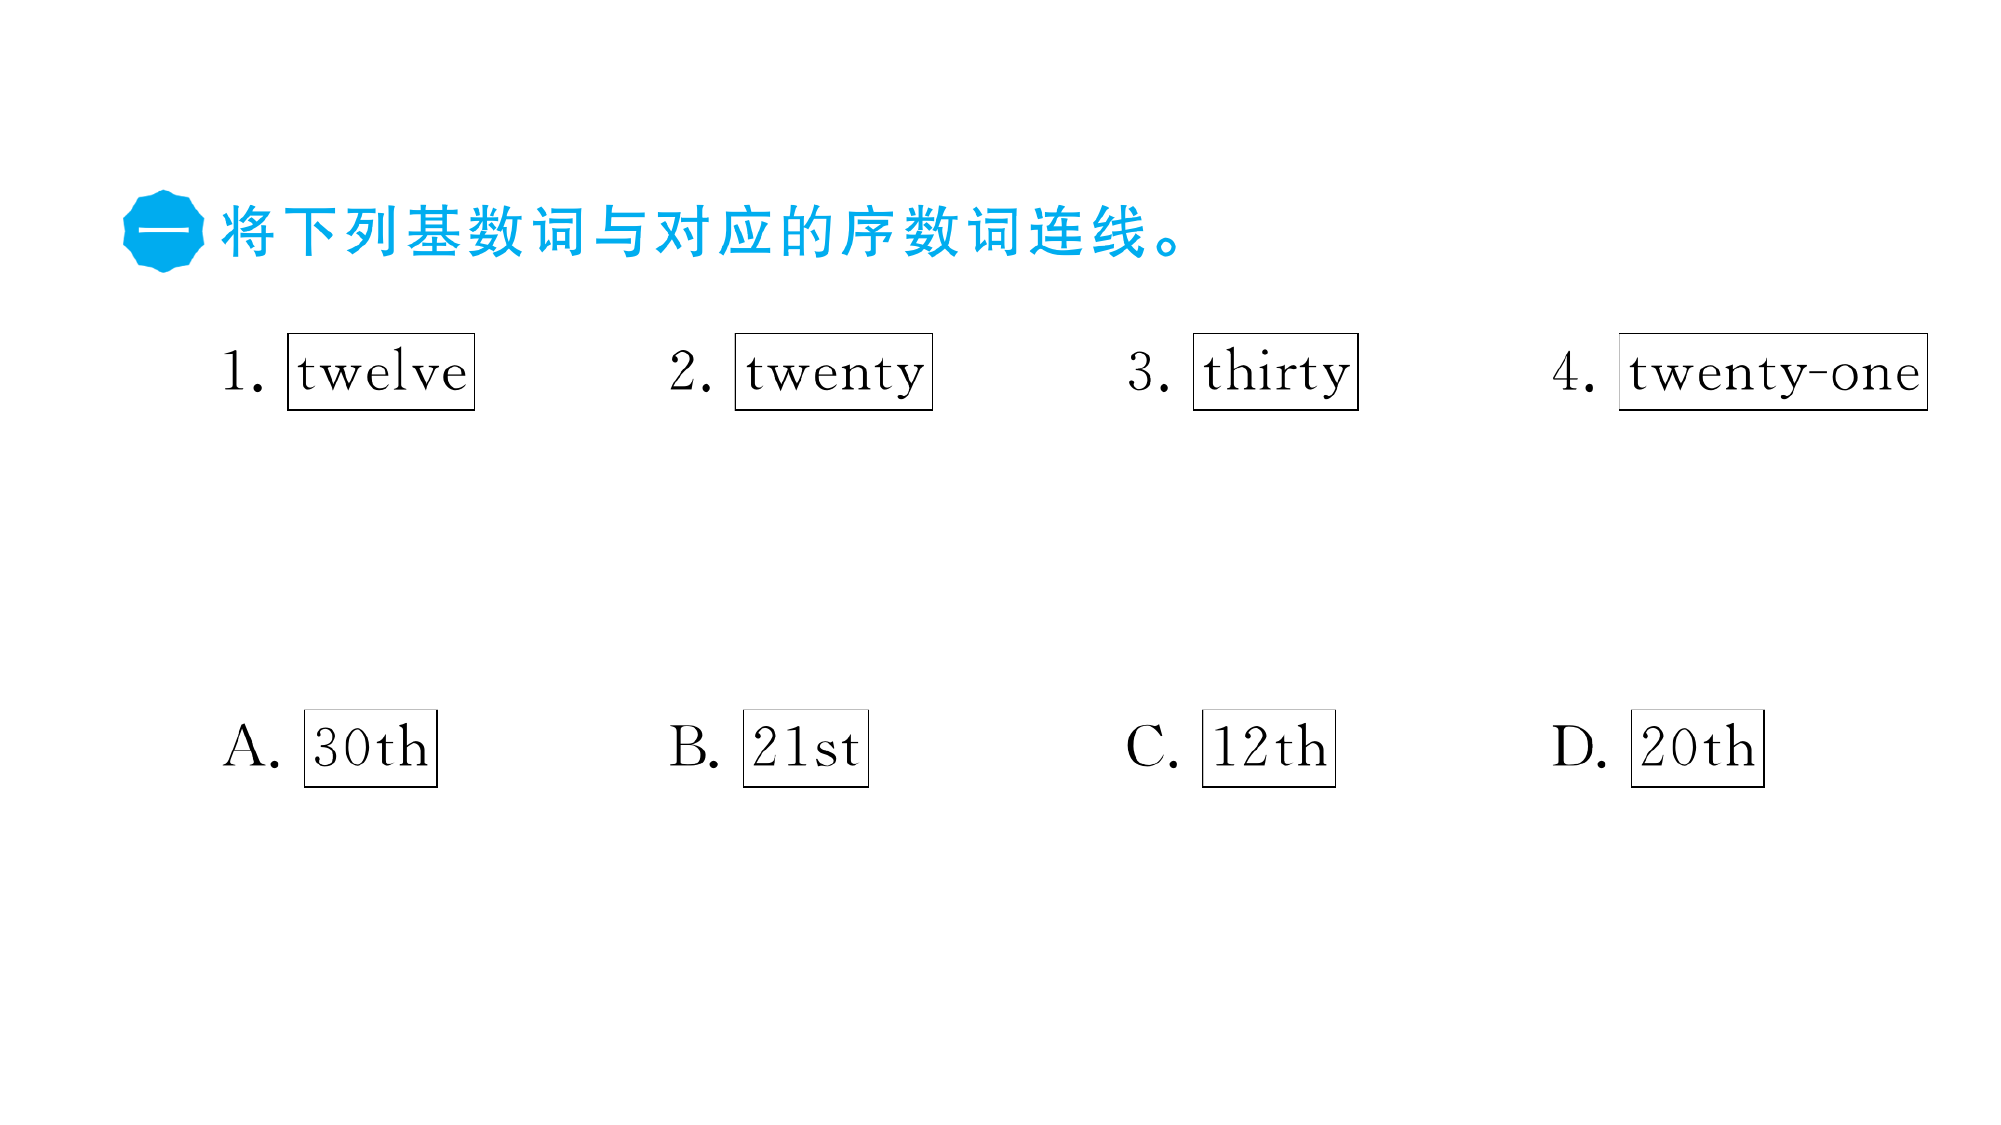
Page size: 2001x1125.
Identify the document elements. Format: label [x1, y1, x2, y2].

picture [118, 177, 2000, 832]
